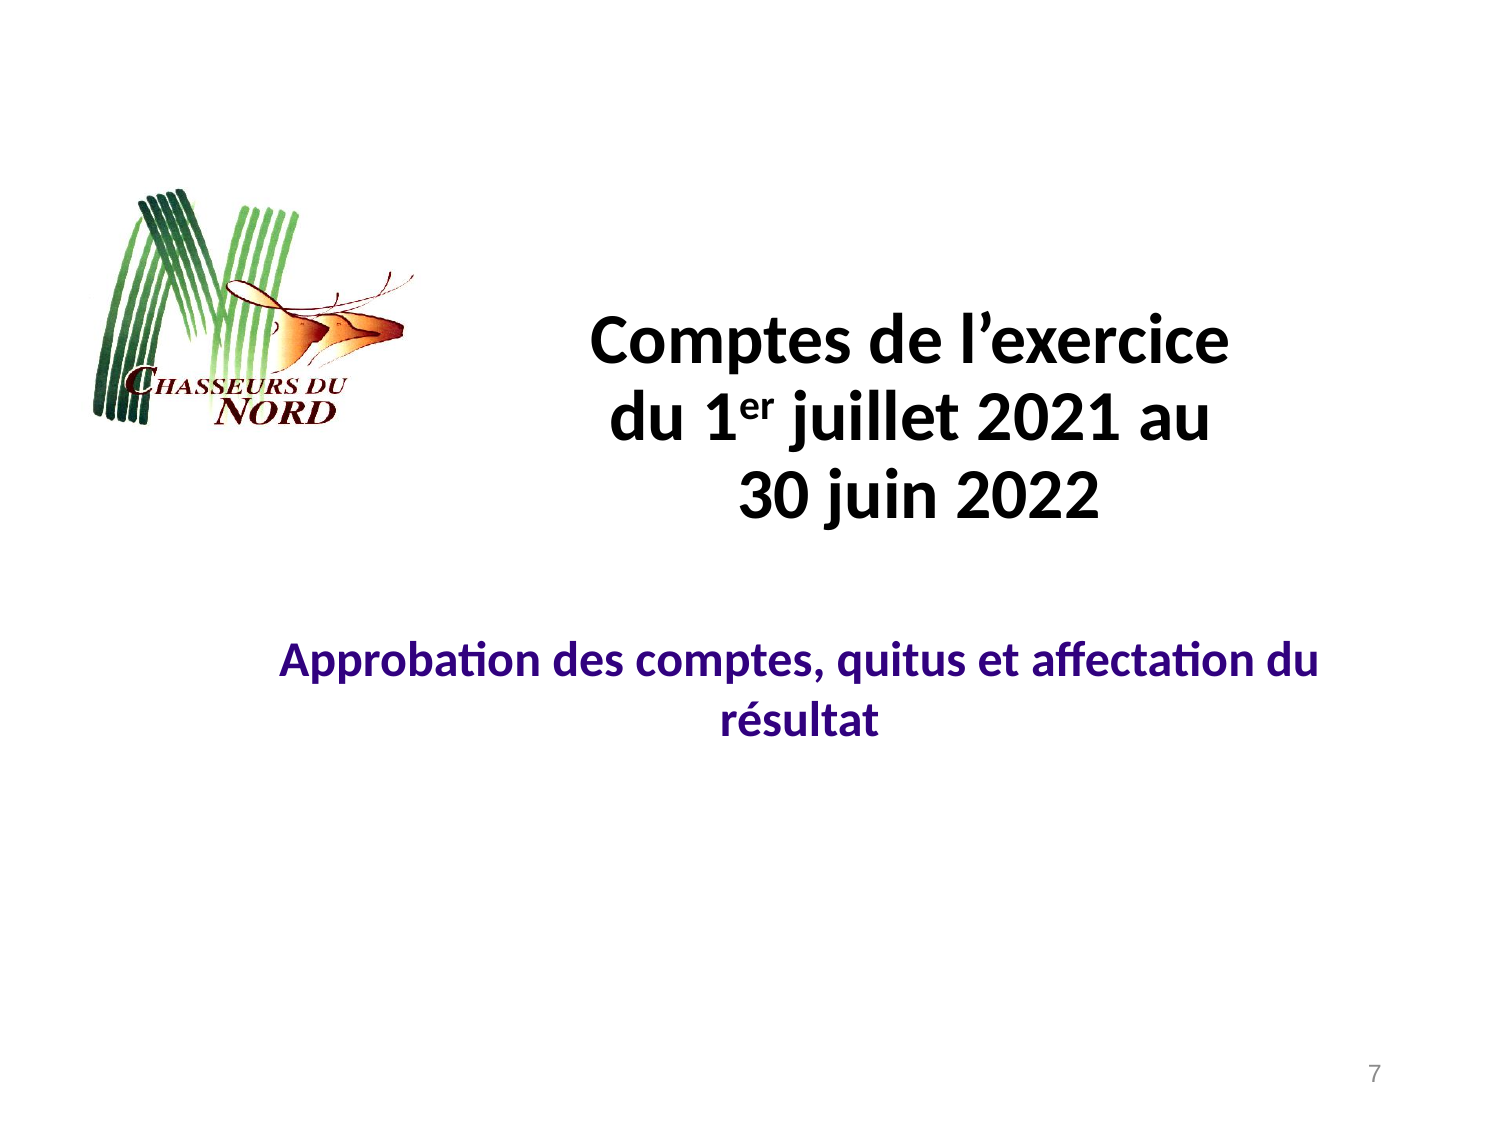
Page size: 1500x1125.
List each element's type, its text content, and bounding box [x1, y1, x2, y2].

text_box Approbation des comptes, quitus et affectation du résultat [184, 620, 1415, 752]
slide_number 7 [1059, 1042, 1397, 1103]
picture [81, 187, 428, 446]
title Comptes de l’exercice du 1er juillet 2021 au 30 juin 2022 [510, 295, 1328, 540]
